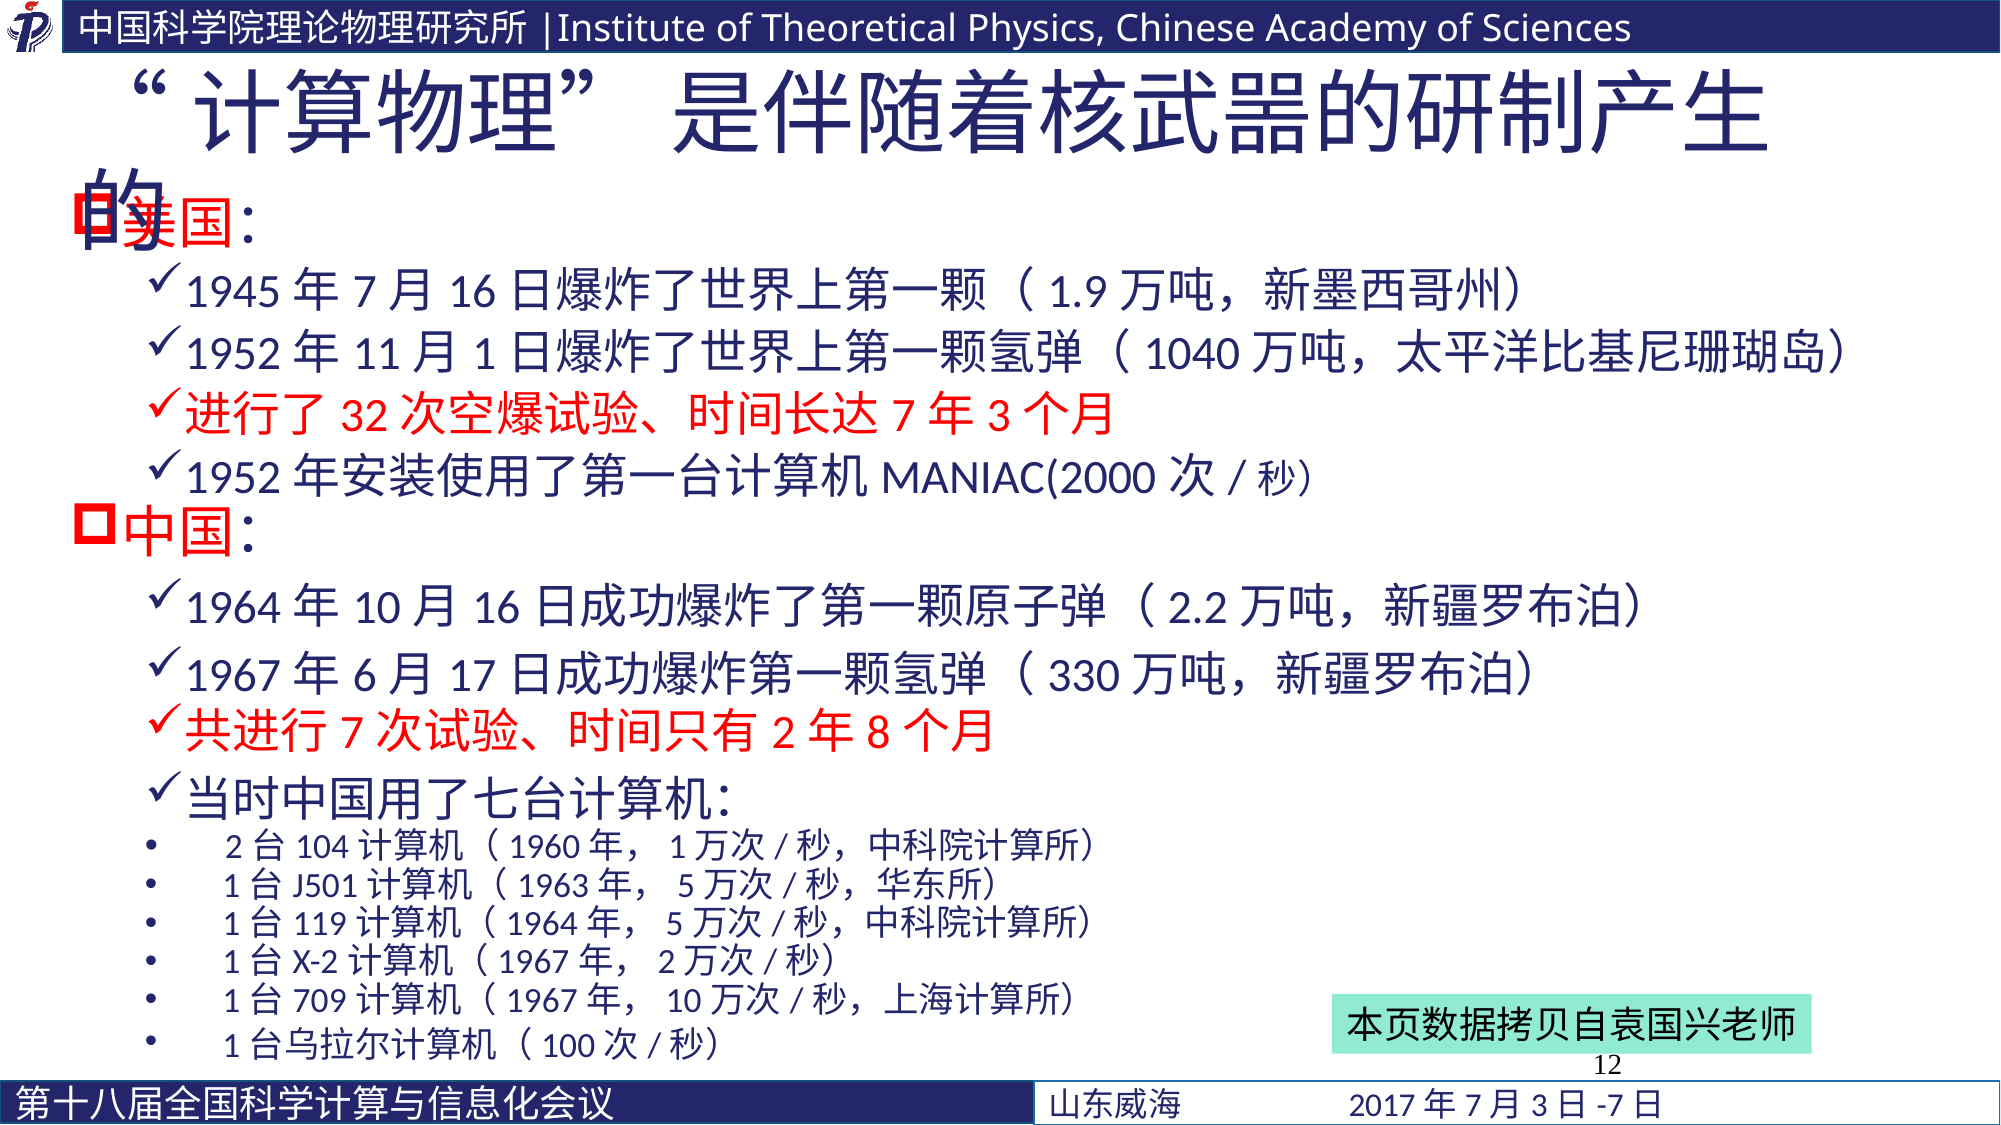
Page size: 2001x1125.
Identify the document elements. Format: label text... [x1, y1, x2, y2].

text_box “计算物理” 是伴随着核武噐的研制产生的 [63, 59, 1863, 187]
picture [3, 0, 53, 53]
text_box 美国： 1945年7月16日爆炸了世界上第一颗（1.9万吨，新墨西哥州） 1952年11月1日爆炸了世界上第一颗氢弹（1040万吨，太平洋比基尼珊瑚岛） 进行了32次空爆试验、时间长达7年3个月 1952年安装使用了第一台计算机MANIAC(2000次/秒） 中国： 1964年10月16日成功爆炸了第一颗原子弹（2.2万吨，新疆罗布泊） 1967年6月17日成功爆炸第一颗氢弹（330万吨，新疆罗布泊） 共进行7次试验、时间只有2年8个月 当时中国用了七台计算机： 2台104计算机（1960年，1万次/秒，中科院计算所） 1台J501计算机（1963年，5万次/秒，华东所） 1台119计算机（1964年，5万次/秒，中科院计算所） 1台X-2计算机（1967年，2万次/秒） 1台709计算机（1967年，10万次/秒，上海计算所） 1台乌拉尔计算机（100次/秒） [54, 187, 1982, 1082]
text_box 12 [1324, 1082, 1638, 1100]
text_box 本页数据拷贝自袁国兴老师 [1331, 993, 1812, 1054]
